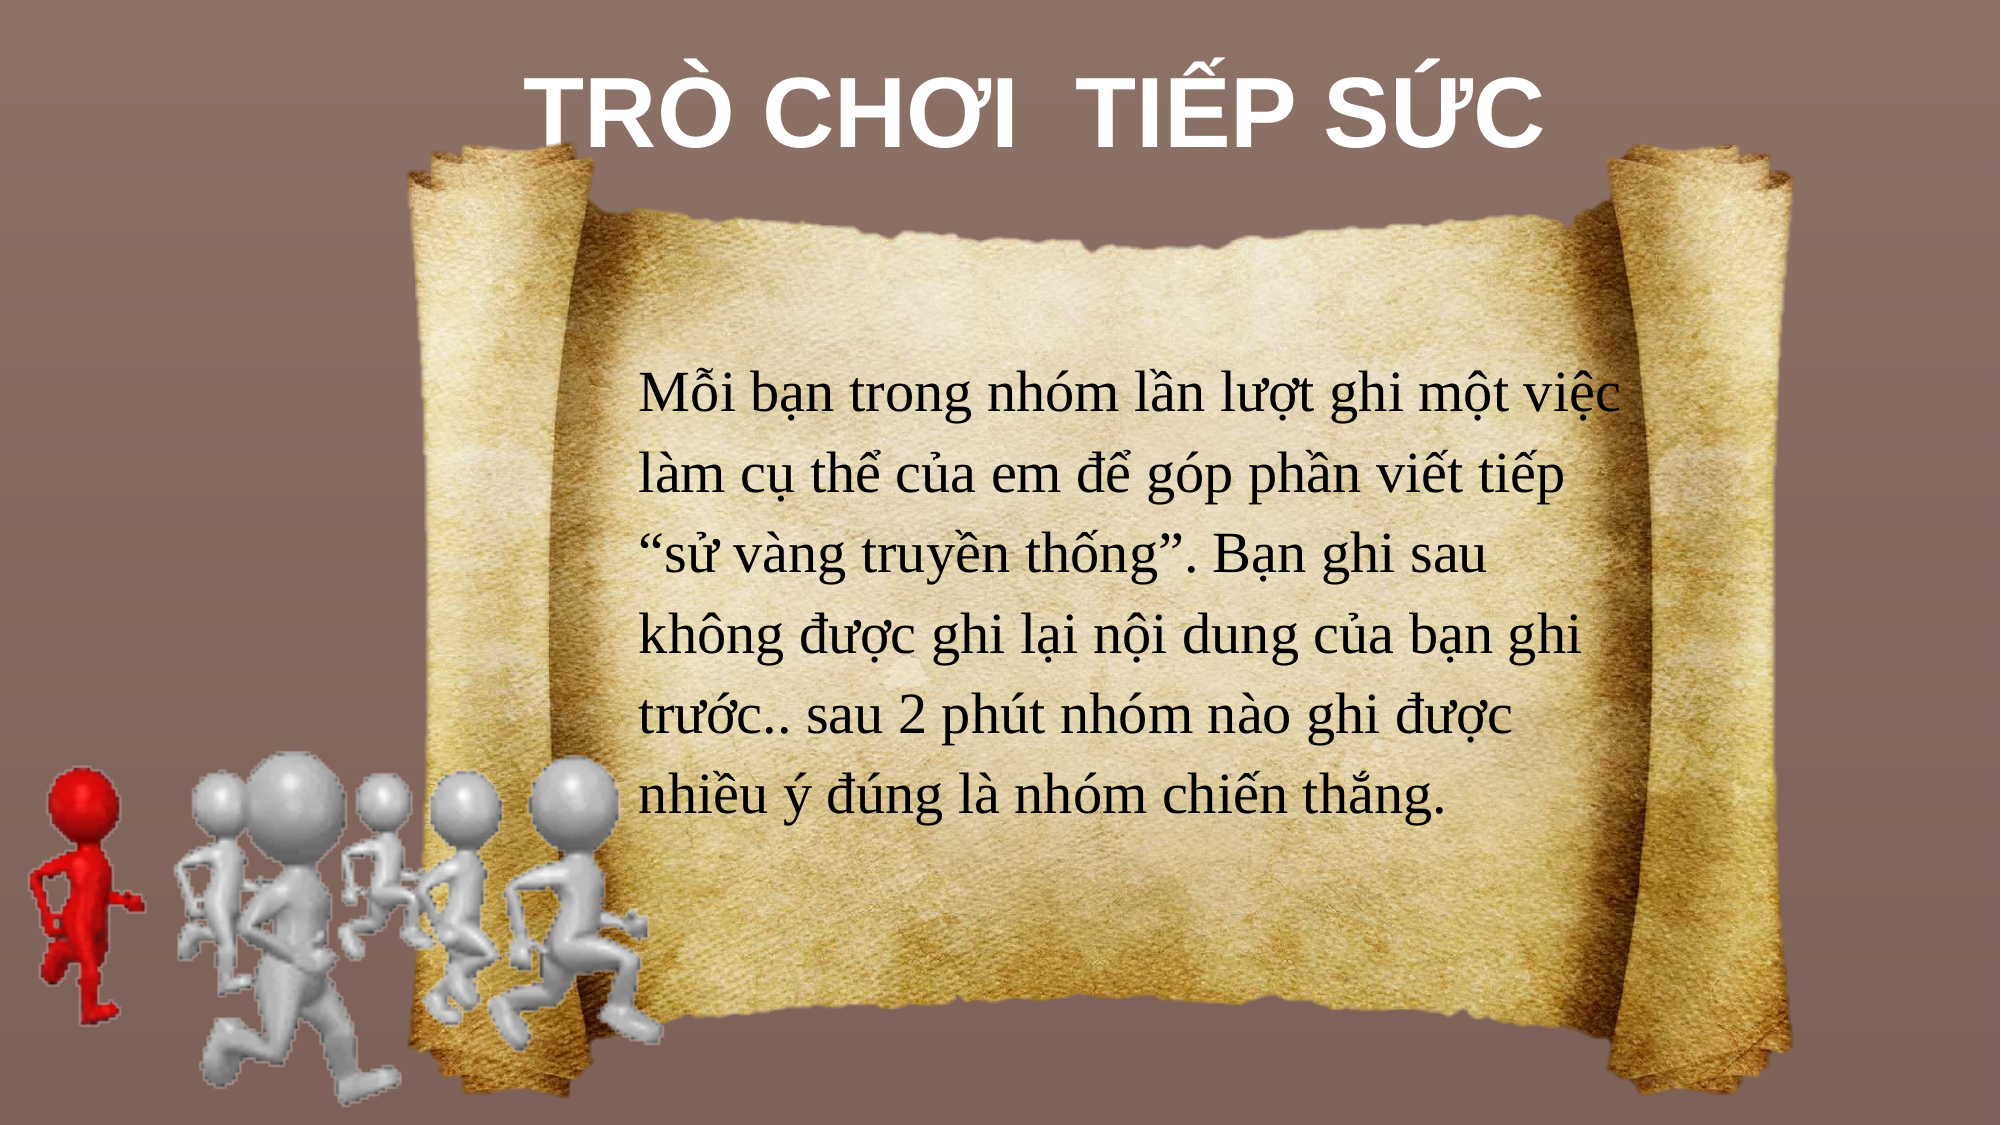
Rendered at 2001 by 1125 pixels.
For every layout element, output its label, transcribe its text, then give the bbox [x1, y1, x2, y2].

picture [0, 124, 1856, 1125]
title TRÒ CHƠI TIẾP SỨC [403, 41, 1667, 124]
